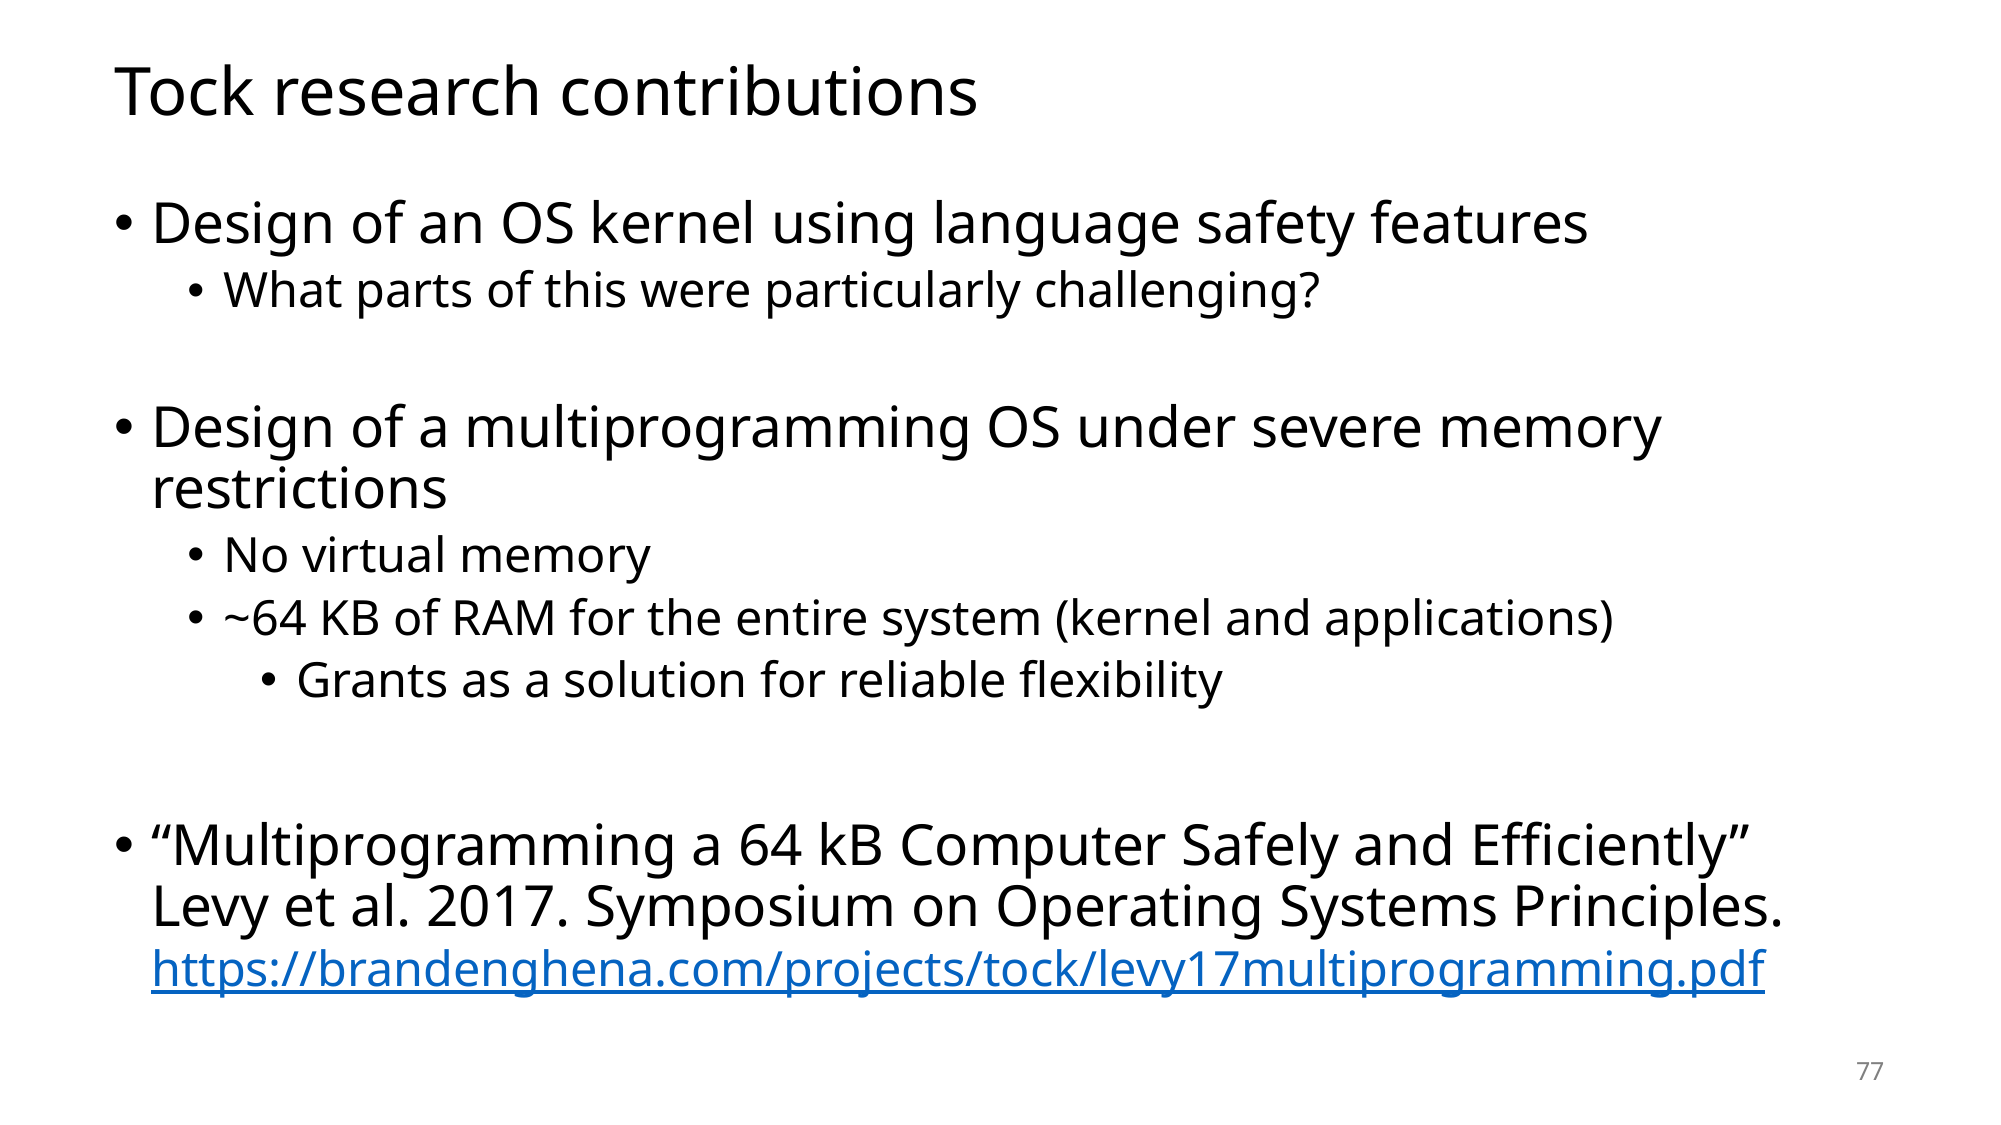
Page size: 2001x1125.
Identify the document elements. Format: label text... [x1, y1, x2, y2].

slide_number 77 [1749, 1042, 1900, 1103]
list Design of an OS kernel using language safety features What parts of this were particularly challenging? Design of a multiprogramming OS under severe memory restrictions No virtual memory ~64 KB of RAM for the entire system (kernel and applications) Grants as a solution for reliable flexibility “Multiprogramming a 64 kB Computer Safely and Efficiently” Levy et al. 2017. Symposium on Operating Systems Principles. https://brandenghena.com/projects/tock/levy17multiprogramming.pdf [99, 187, 1900, 1013]
title Tock research contributions [99, 37, 1900, 150]
